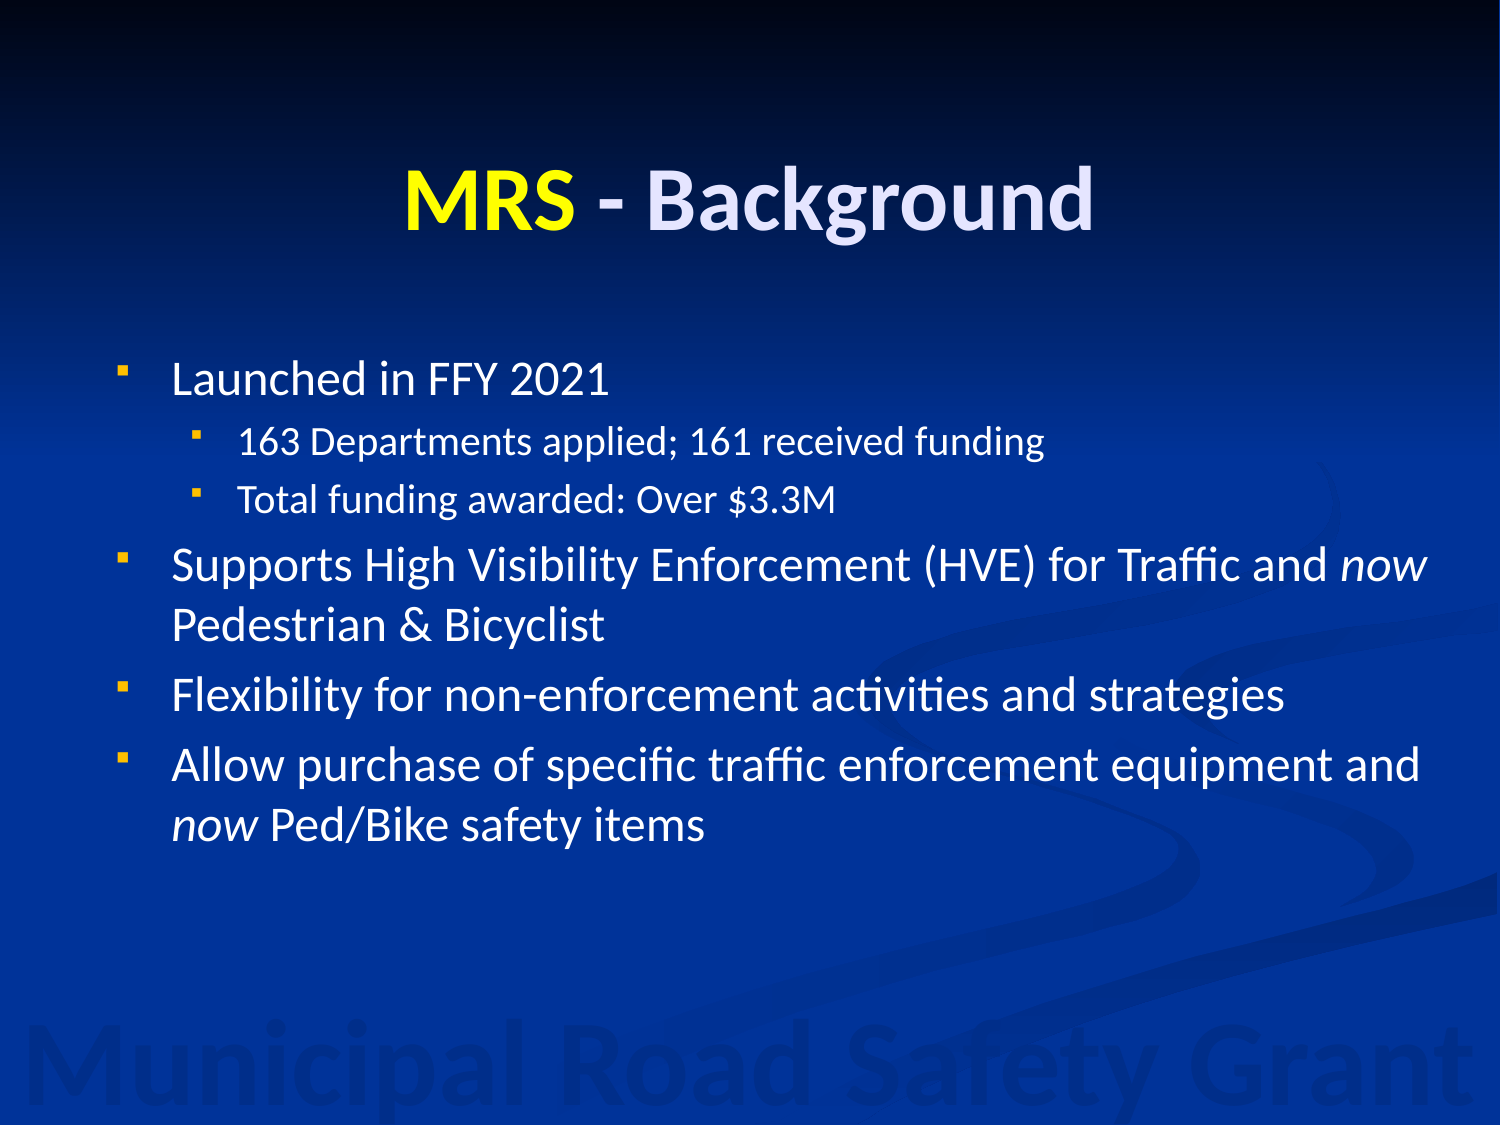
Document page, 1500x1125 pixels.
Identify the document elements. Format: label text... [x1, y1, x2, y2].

list Launched in FFY 2021 163 Departments applied; 161 received funding Total funding awarded: Over $3.3M Supports High Visibility Enforcement (HVE) for Traffic and now Pedestrian & Bicyclist Flexibility for non-enforcement activities and strategies Allow purchase of specific traffic enforcement equipment and now Ped/Bike safety items [99, 337, 1450, 925]
title MRS - Background [75, 99, 1425, 288]
